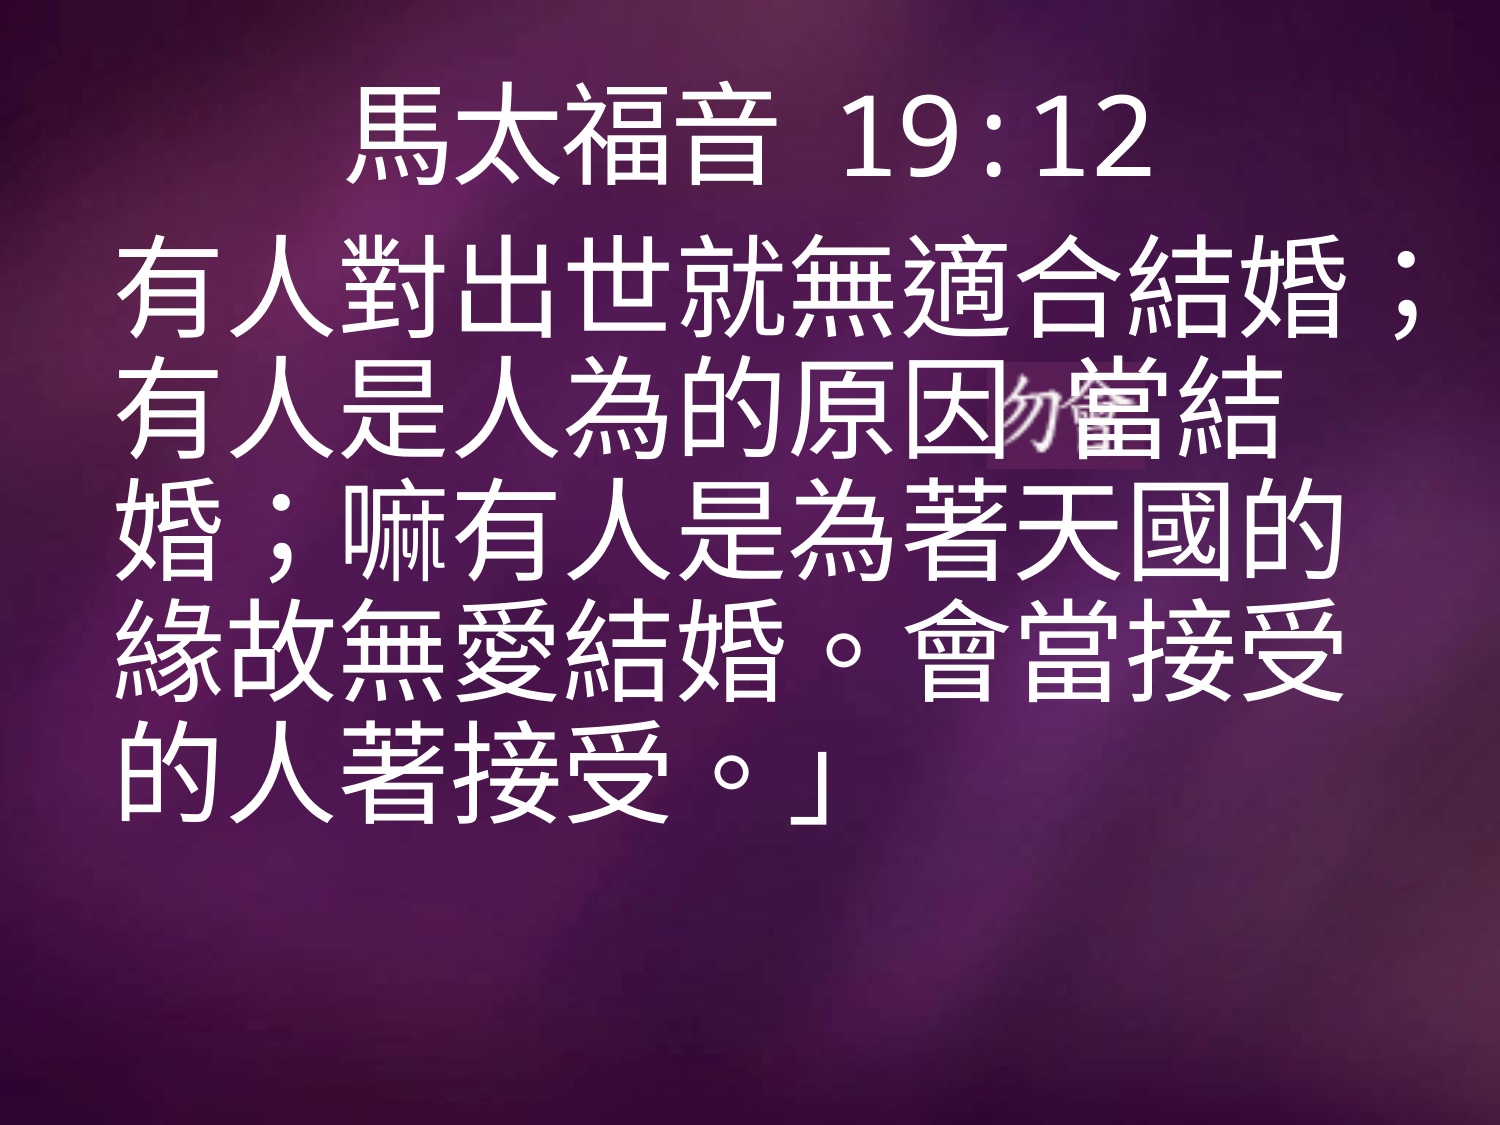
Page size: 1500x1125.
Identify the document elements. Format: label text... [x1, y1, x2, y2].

picture [0, 0, 1500, 1125]
list 有人對出世就無適合結婚；有人是人為的原因 當結婚；嘛有人是為著天國的緣故無愛結婚。會當接受的人著接受。」 [112, 231, 1400, 964]
title 馬太福音 19:12 [62, 63, 1438, 200]
